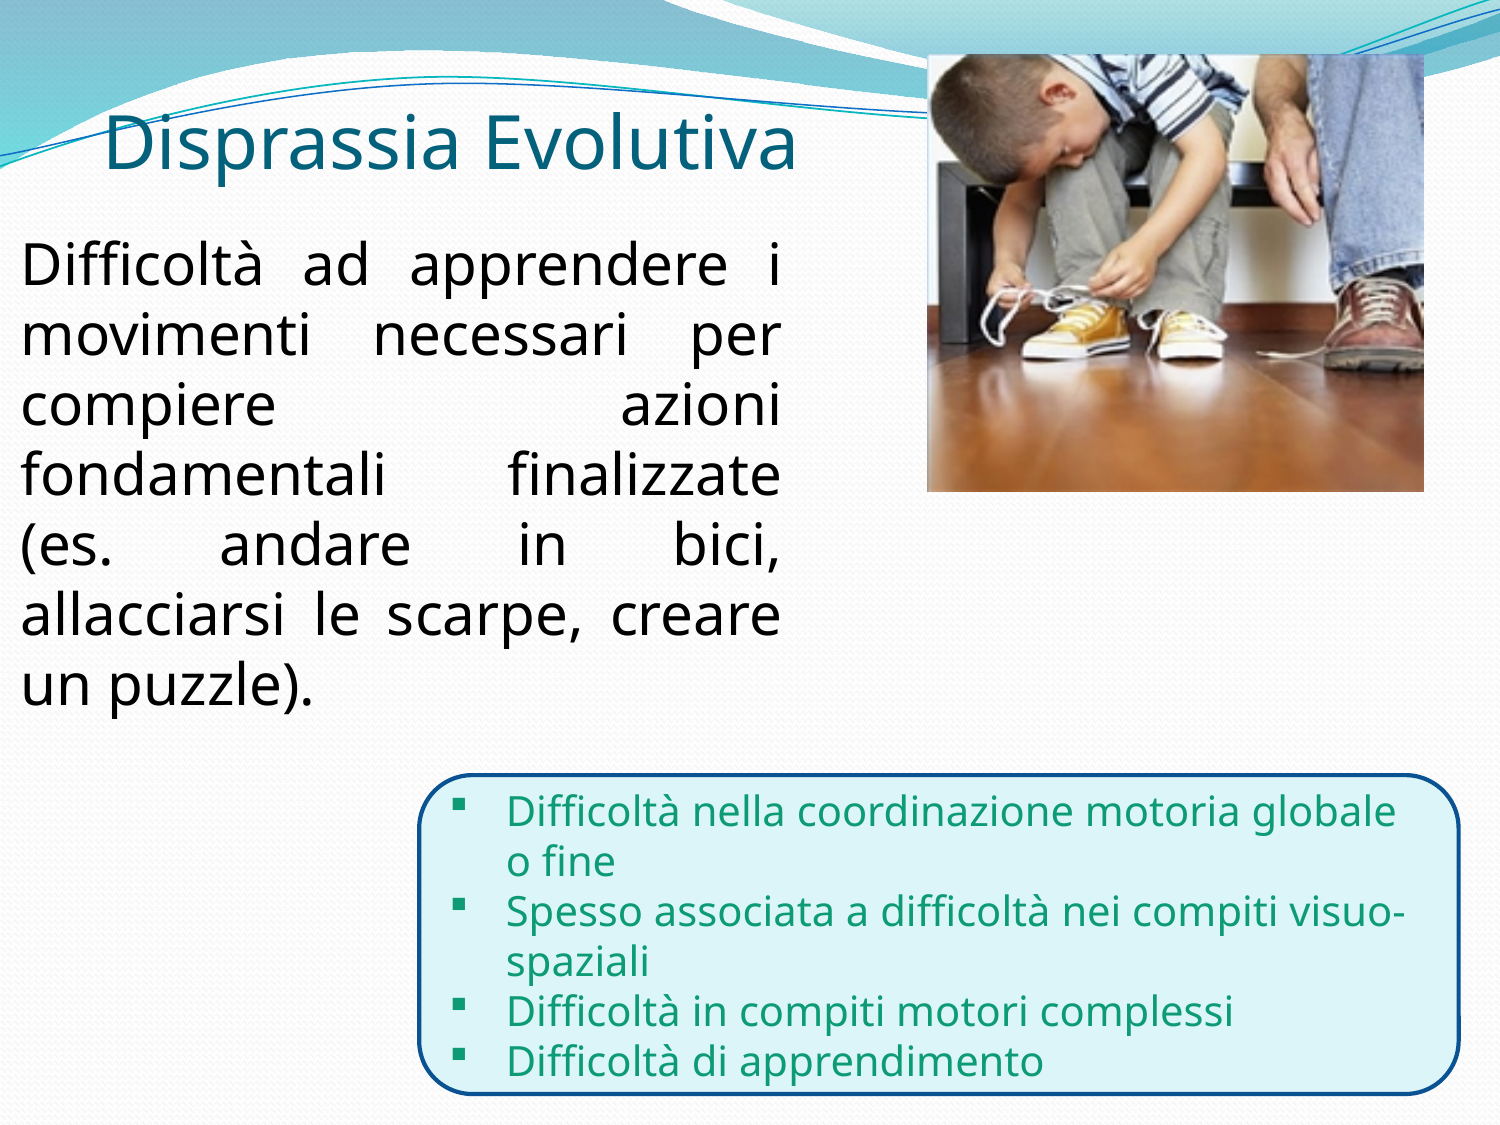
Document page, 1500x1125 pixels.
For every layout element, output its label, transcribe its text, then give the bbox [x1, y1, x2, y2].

list Difficoltà ad apprendere i movimenti necessari per compiere azioni fondamentali finalizzate (es. andare in bici, allacciarsi le scarpe, creare un puzzle). [17, 219, 786, 990]
title Disprassia Evolutiva [17, 30, 904, 185]
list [926, 54, 1424, 492]
text_box Difficoltà nella coordinazione motoria globale o fine Spesso associata a difficoltà nei compiti visuo-spaziali Difficoltà in compiti motori complessi Difficoltà di apprendimento [417, 773, 1461, 1097]
